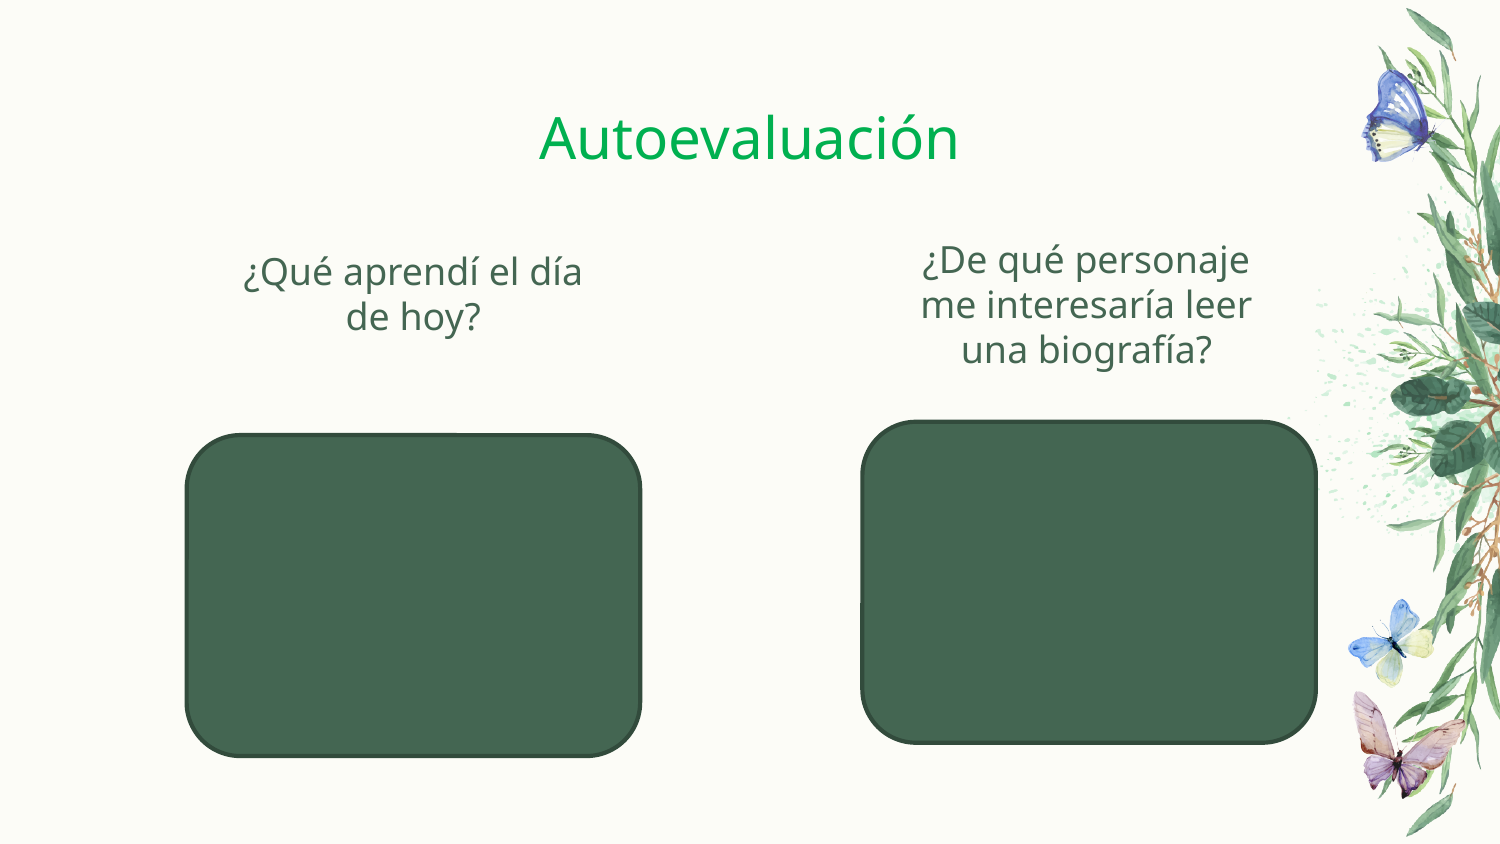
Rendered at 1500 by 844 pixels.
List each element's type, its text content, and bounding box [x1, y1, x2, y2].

title Autoevaluación [118, 86, 1382, 182]
title ¿Qué aprendí el día de hoy? [219, 198, 608, 353]
text_box ¿De qué personaje me interesaría leer una biografía? [892, 231, 1281, 386]
text_box [860, 419, 1318, 745]
text_box [184, 432, 643, 759]
picture [1240, 0, 1500, 844]
